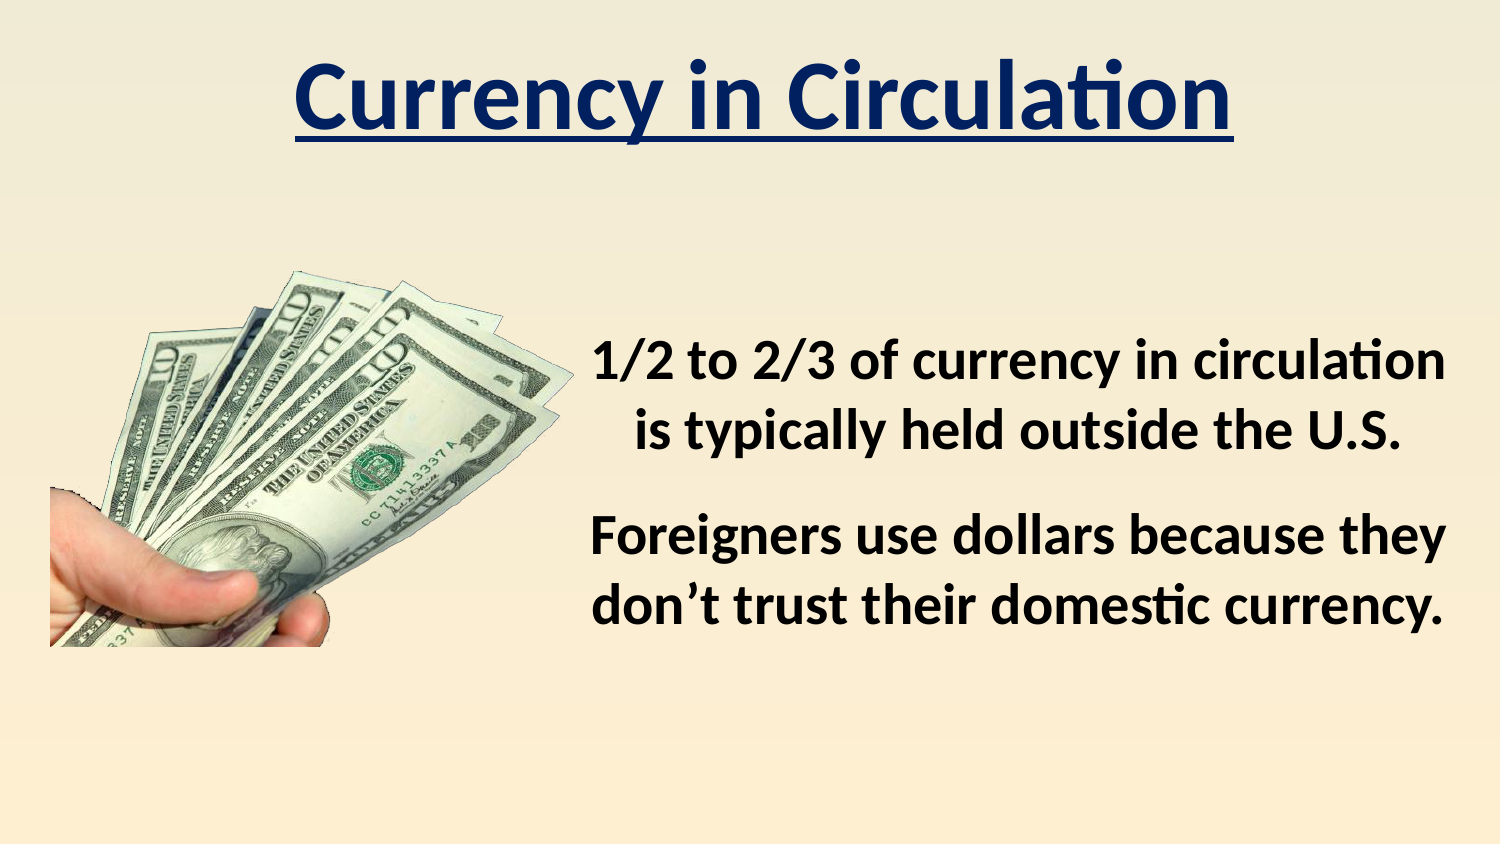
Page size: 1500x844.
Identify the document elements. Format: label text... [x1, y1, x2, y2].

text_box 1/2 to 2/3 of currency in circulation is typically held outside the U.S. Foreigners use dollars because they don’t trust their domestic currency. [616, 313, 1475, 644]
picture [49, 271, 613, 648]
text_box Currency in Circulation [280, 21, 1250, 157]
